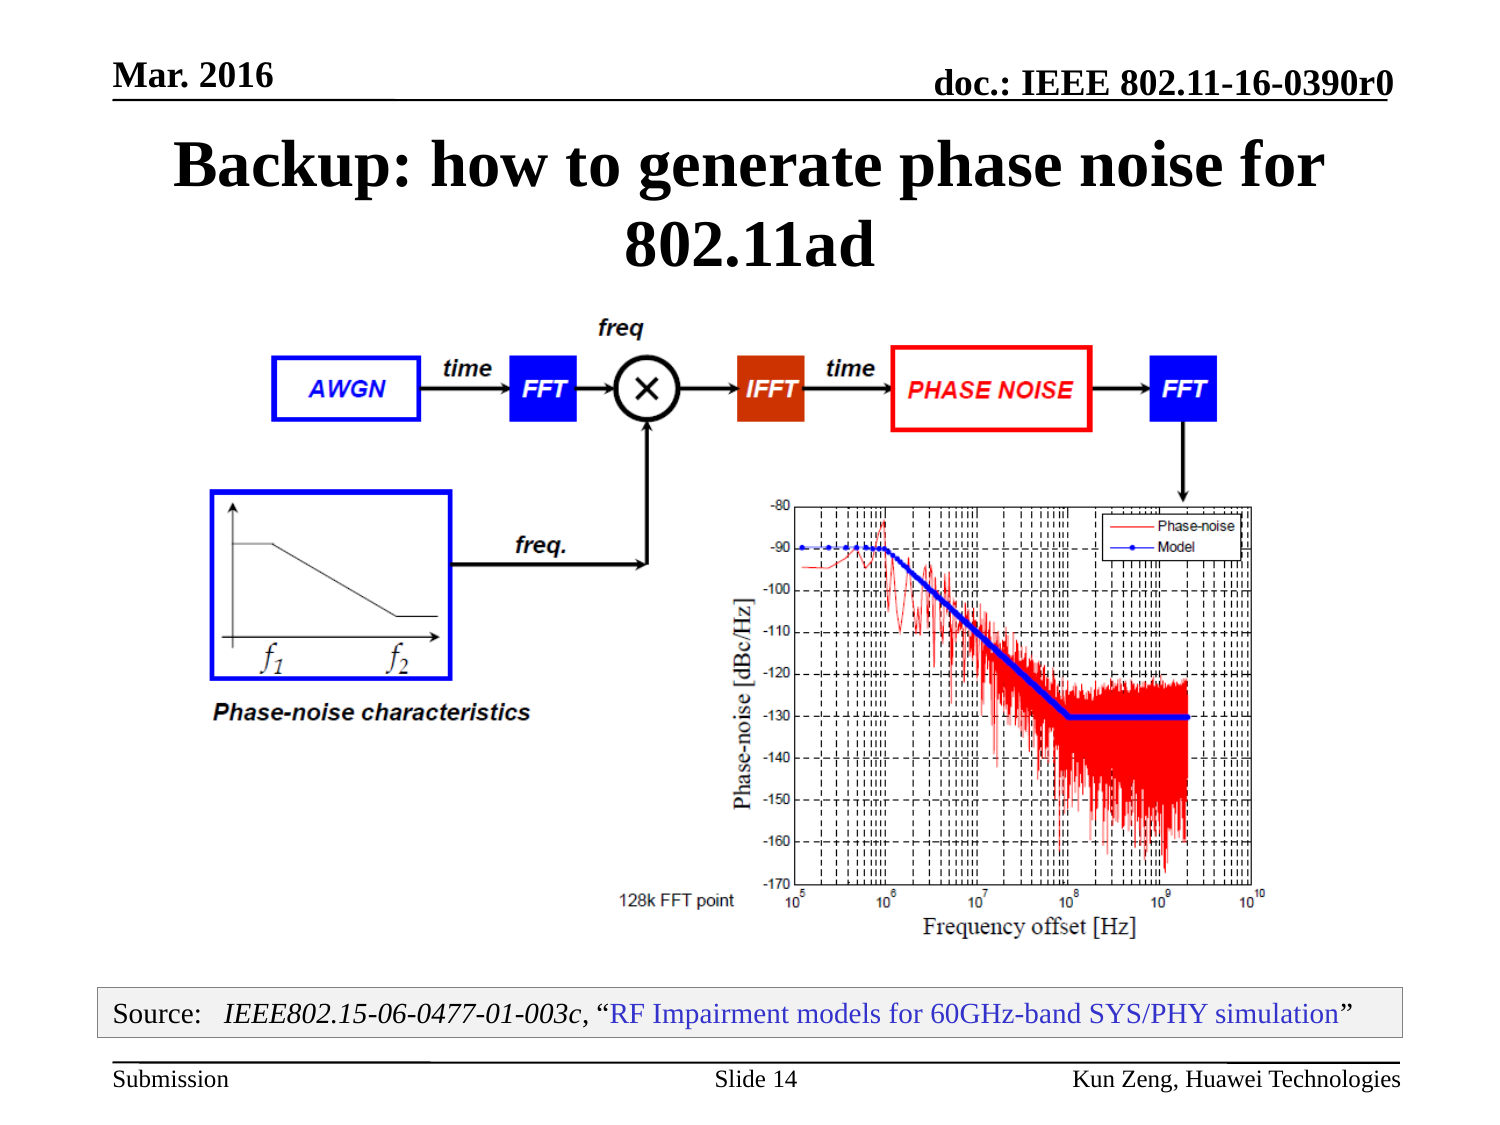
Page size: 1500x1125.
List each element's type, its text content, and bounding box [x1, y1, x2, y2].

title Backup: how to generate phase noise for 802.11ad [112, 112, 1388, 288]
picture [104, 299, 1396, 951]
text_box Source: IEEE802.15-06-0477-01-003c, “RF Impairment models for 60GHz-band SYS/PHY simulation” [97, 987, 1403, 1038]
slide_number Slide 14 [712, 1061, 800, 1123]
text_box Mar. 2016 [112, 49, 491, 95]
footer Kun Zeng, Huawei Technologies [902, 1061, 1402, 1093]
